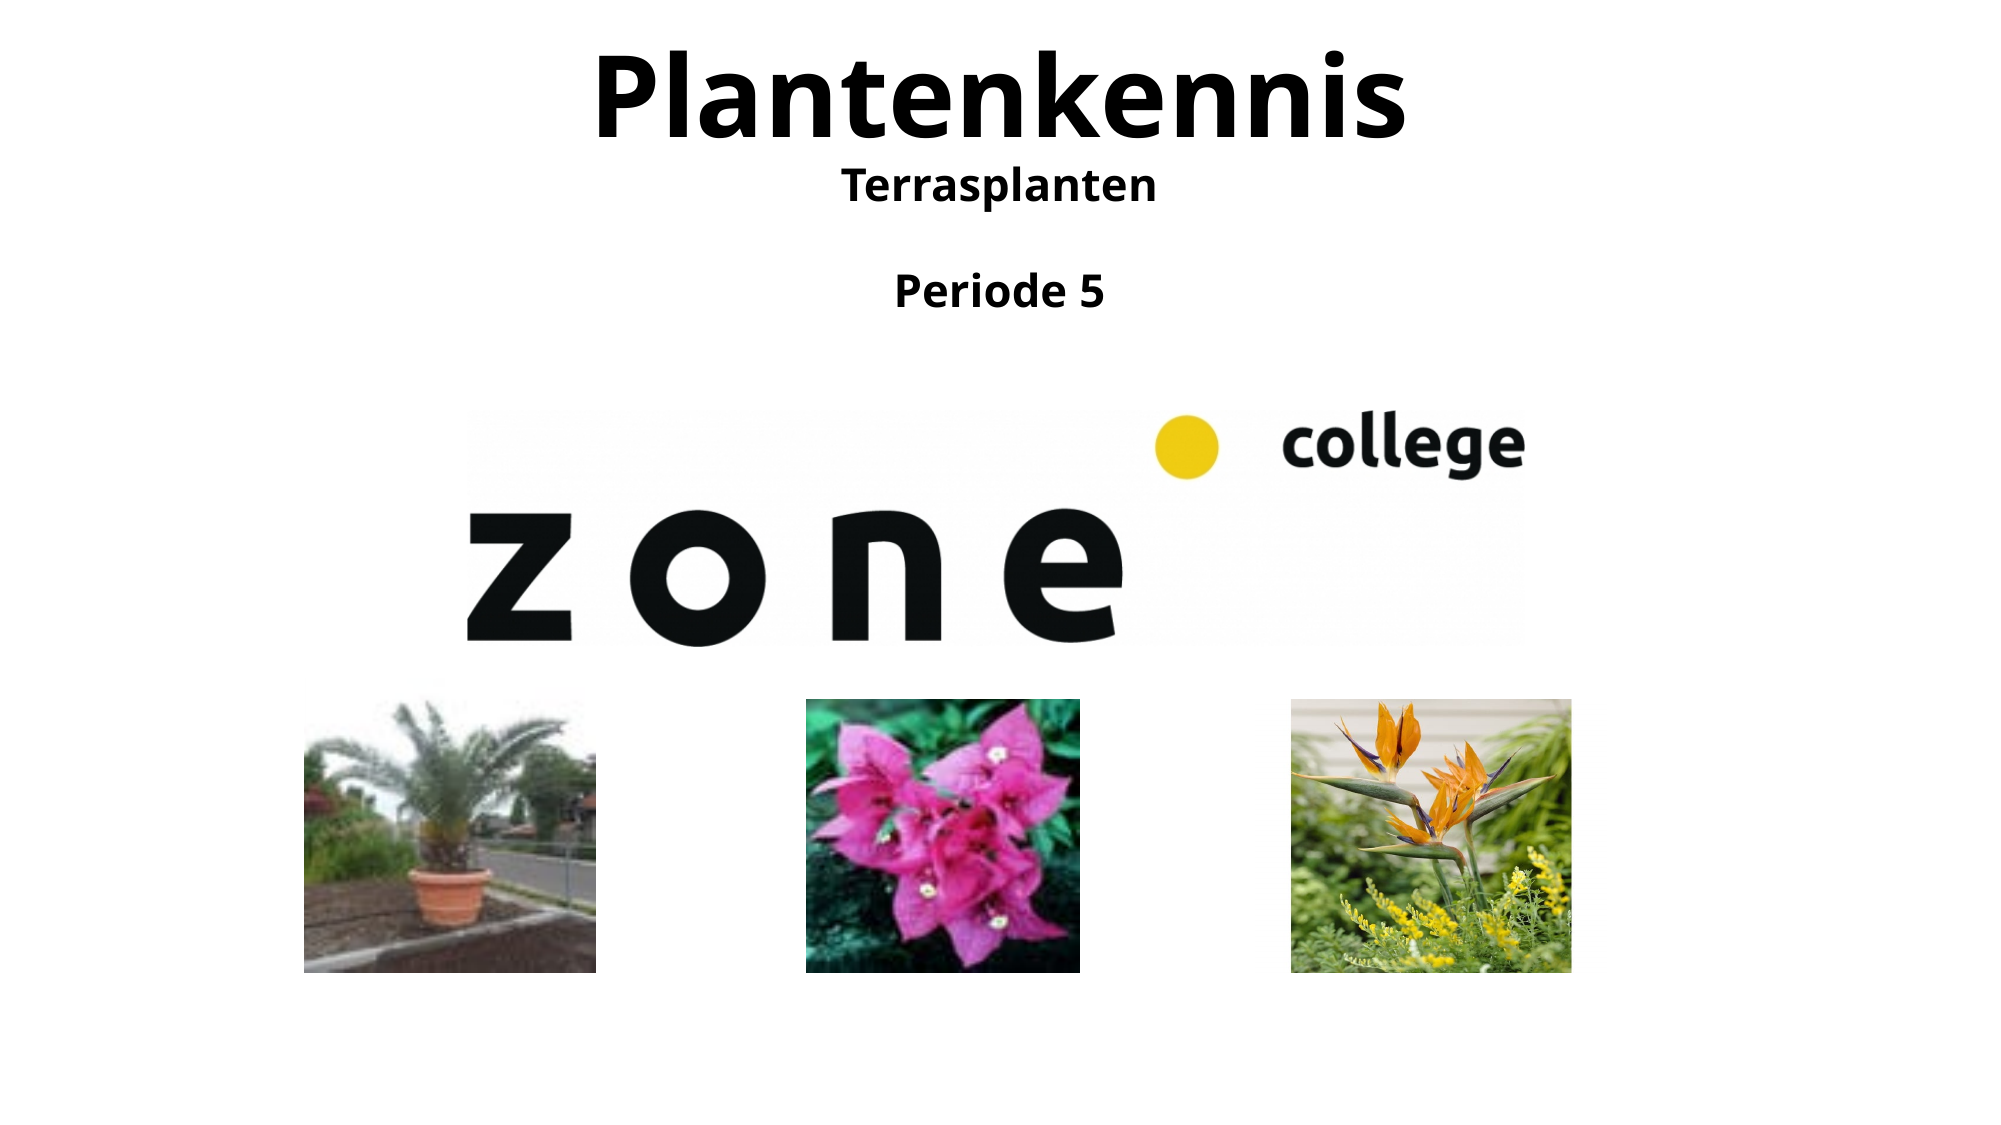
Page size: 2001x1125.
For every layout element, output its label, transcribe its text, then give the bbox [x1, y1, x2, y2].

picture [304, 678, 596, 973]
picture [806, 699, 1080, 973]
picture [1255, 699, 1607, 973]
picture [467, 410, 1525, 647]
title Plantenkennis Terrasplanten 2 Periode 5 [362, 30, 1638, 325]
